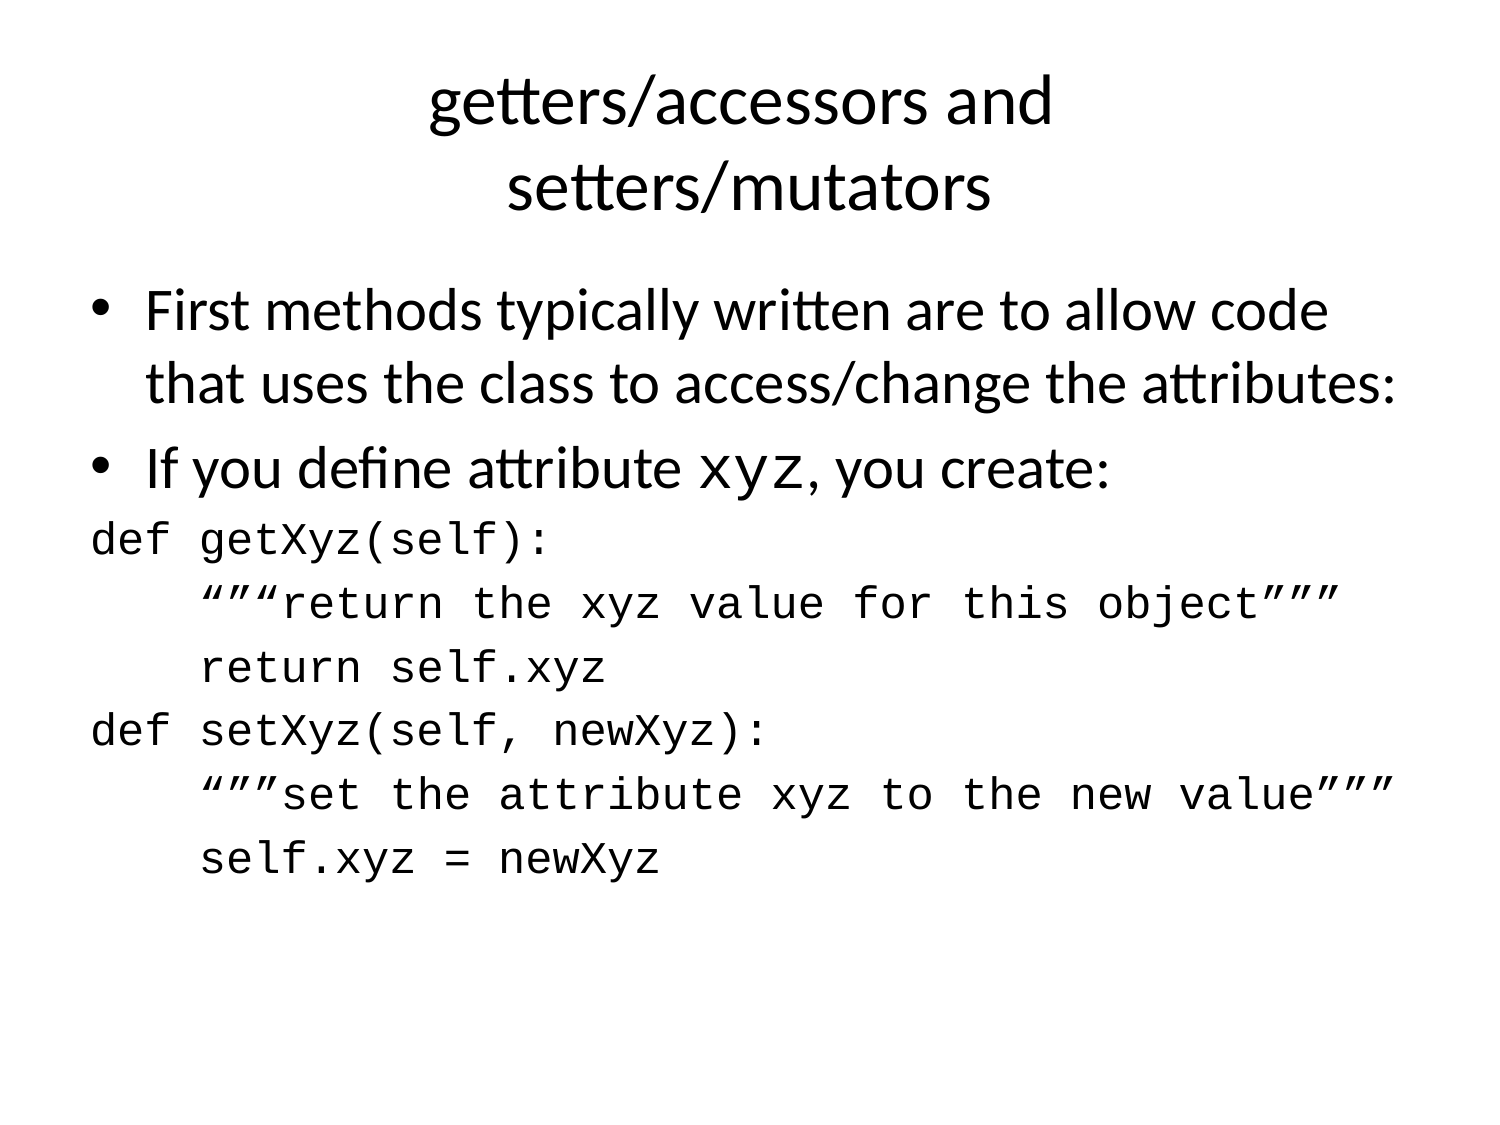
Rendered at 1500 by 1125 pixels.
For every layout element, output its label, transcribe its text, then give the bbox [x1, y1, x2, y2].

list First methods typically written are to allow code that uses the class to access/change the attributes: If you define attribute xyz, you create: def getXyz(self): “”“return the xyz value for this object””” return self.xyz def setXyz(self, newXyz): “””set the attribute xyz to the new value””” self.xyz = newXyz [75, 262, 1425, 1005]
title getters/accessors and setters/mutators [75, 45, 1425, 233]
